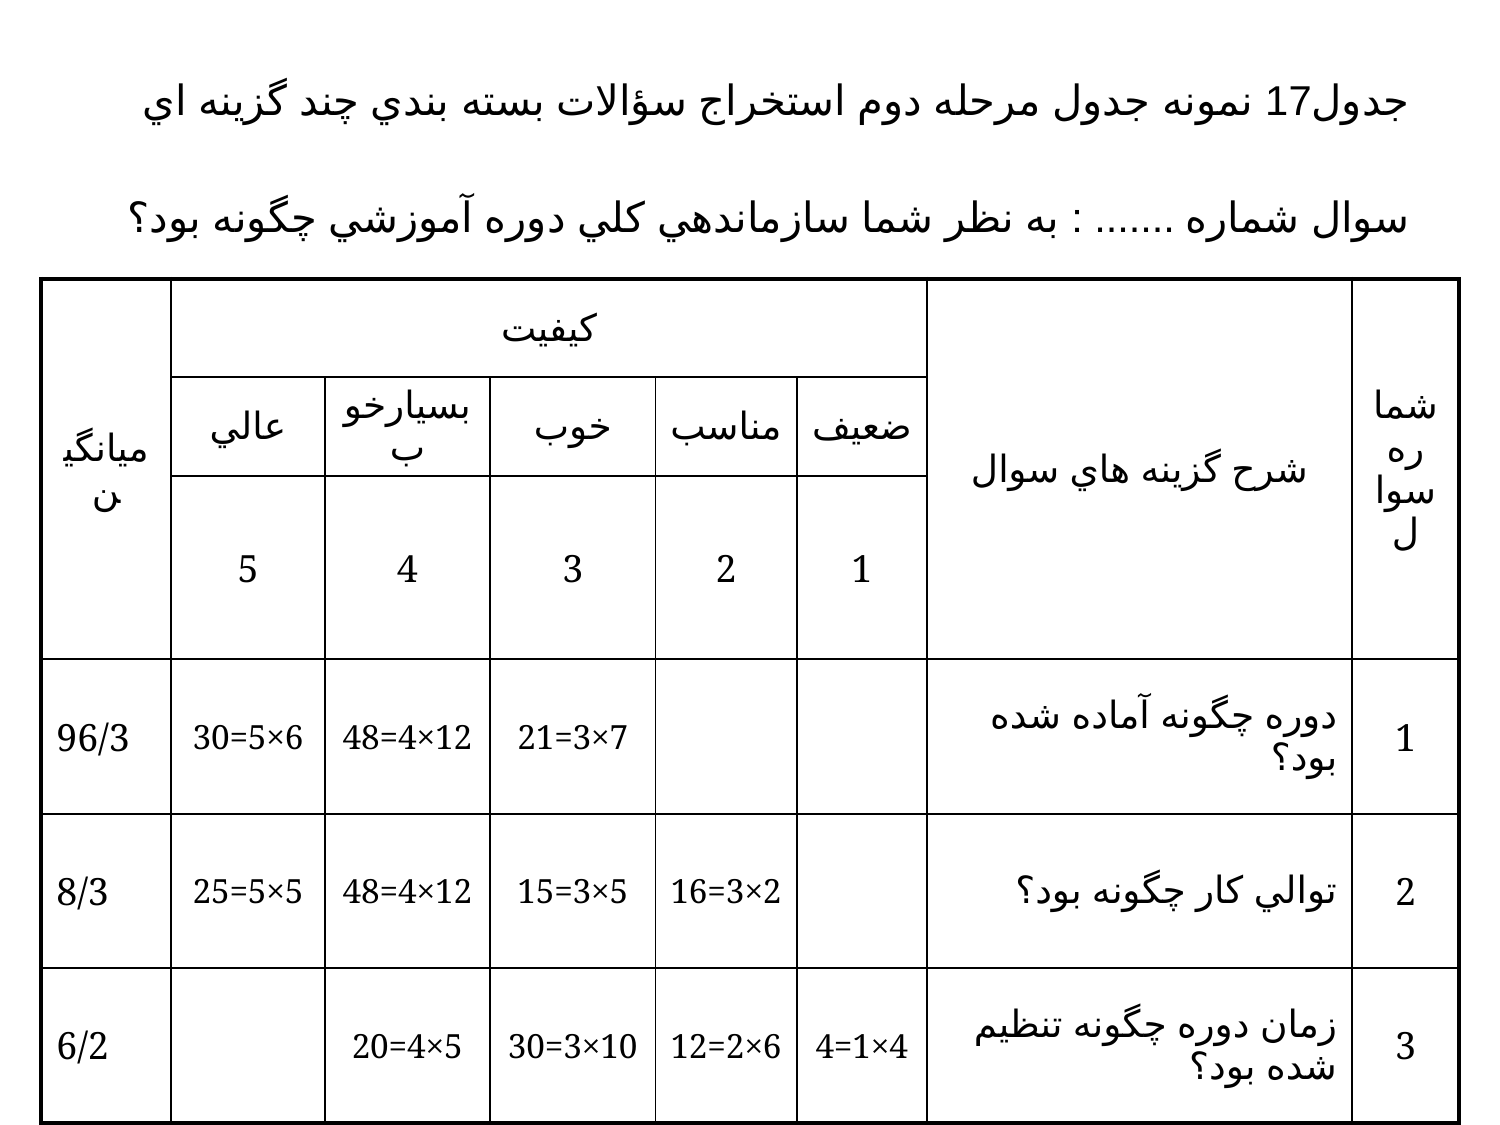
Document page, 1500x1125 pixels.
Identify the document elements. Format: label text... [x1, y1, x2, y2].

table_header شماره سوال [1353, 281, 1457, 658]
table_cell توالي کار چگونه بود؟ [928, 815, 1351, 967]
table_cell 96/3 [43, 660, 170, 813]
table_cell [798, 660, 926, 813]
table_cell 48=4×12 [326, 815, 489, 967]
list جدول17 نمونه جدول مرحله دوم استخراج سؤالات بسته بندي چند گزينه اي سوال شماره ....... : به نظر شما سازماندهي کلي دوره آموزشي چگونه بود؟ [75, 66, 1425, 277]
table_cell 15=3×5 [491, 815, 655, 967]
table_cell عالي [172, 378, 324, 475]
table_cell 2 [1353, 815, 1457, 967]
table_cell 2 [656, 477, 796, 658]
table_cell 48=4×12 [326, 660, 489, 813]
table_header ميانگين [43, 281, 170, 658]
table_cell 20=4×5 [326, 969, 489, 1121]
table_cell [656, 660, 796, 813]
table_cell 16=3×2 [656, 815, 796, 967]
table_cell 3 [1353, 969, 1457, 1121]
table_cell 21=3×7 [491, 660, 655, 813]
table_header شرح گزينه هاي سوال [928, 281, 1351, 658]
table_cell 4 [326, 477, 489, 658]
table_cell ضعيف [798, 378, 926, 475]
table_cell بسيارخوب [326, 378, 489, 475]
table_cell 30=5×6 [172, 660, 324, 813]
table_cell 12=2×6 [656, 969, 796, 1121]
table_cell زمان دوره چگونه تنظيم شده بود؟ [928, 969, 1351, 1121]
table_cell 1 [1353, 660, 1457, 813]
table_cell 5 [172, 477, 324, 658]
table_cell دوره چگونه آماده شده بود؟ [928, 660, 1351, 813]
table_header کيفيت [172, 281, 926, 376]
table_cell خوب [491, 378, 655, 475]
table_cell 1 [798, 477, 926, 658]
table_cell 3 [491, 477, 655, 658]
table_cell 6/2 [43, 969, 170, 1121]
table_cell 4=1×4 [798, 969, 926, 1121]
table_cell 25=5×5 [172, 815, 324, 967]
table_cell [172, 969, 324, 1121]
table_cell 30=3×10 [491, 969, 655, 1121]
table_cell مناسب [656, 378, 796, 475]
table_cell 8/3 [43, 815, 170, 967]
table_cell [798, 815, 926, 967]
